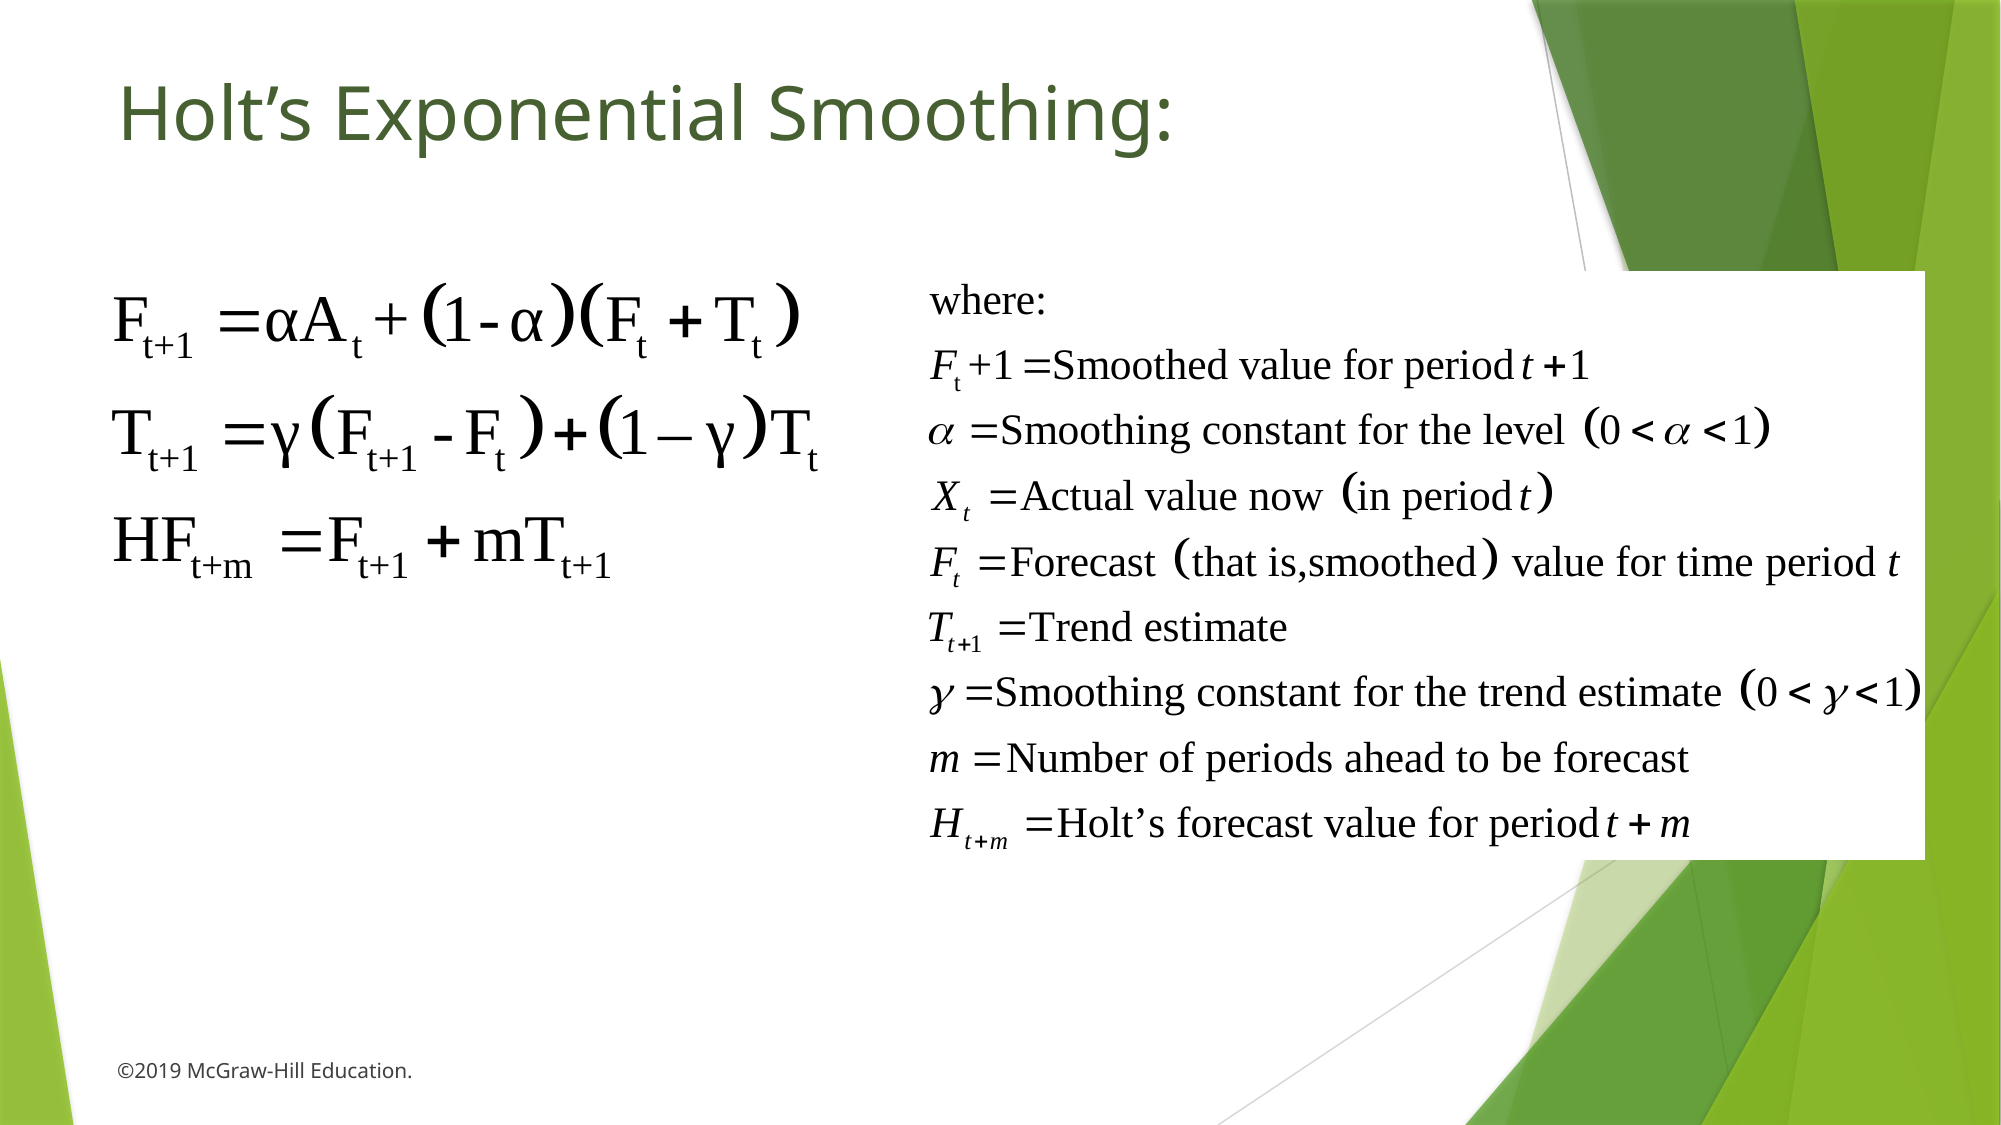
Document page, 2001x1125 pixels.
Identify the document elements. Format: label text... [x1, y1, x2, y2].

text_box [921, 270, 1926, 861]
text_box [101, 270, 837, 594]
title Holt’s Exponential Smoothing: [102, 58, 1603, 254]
